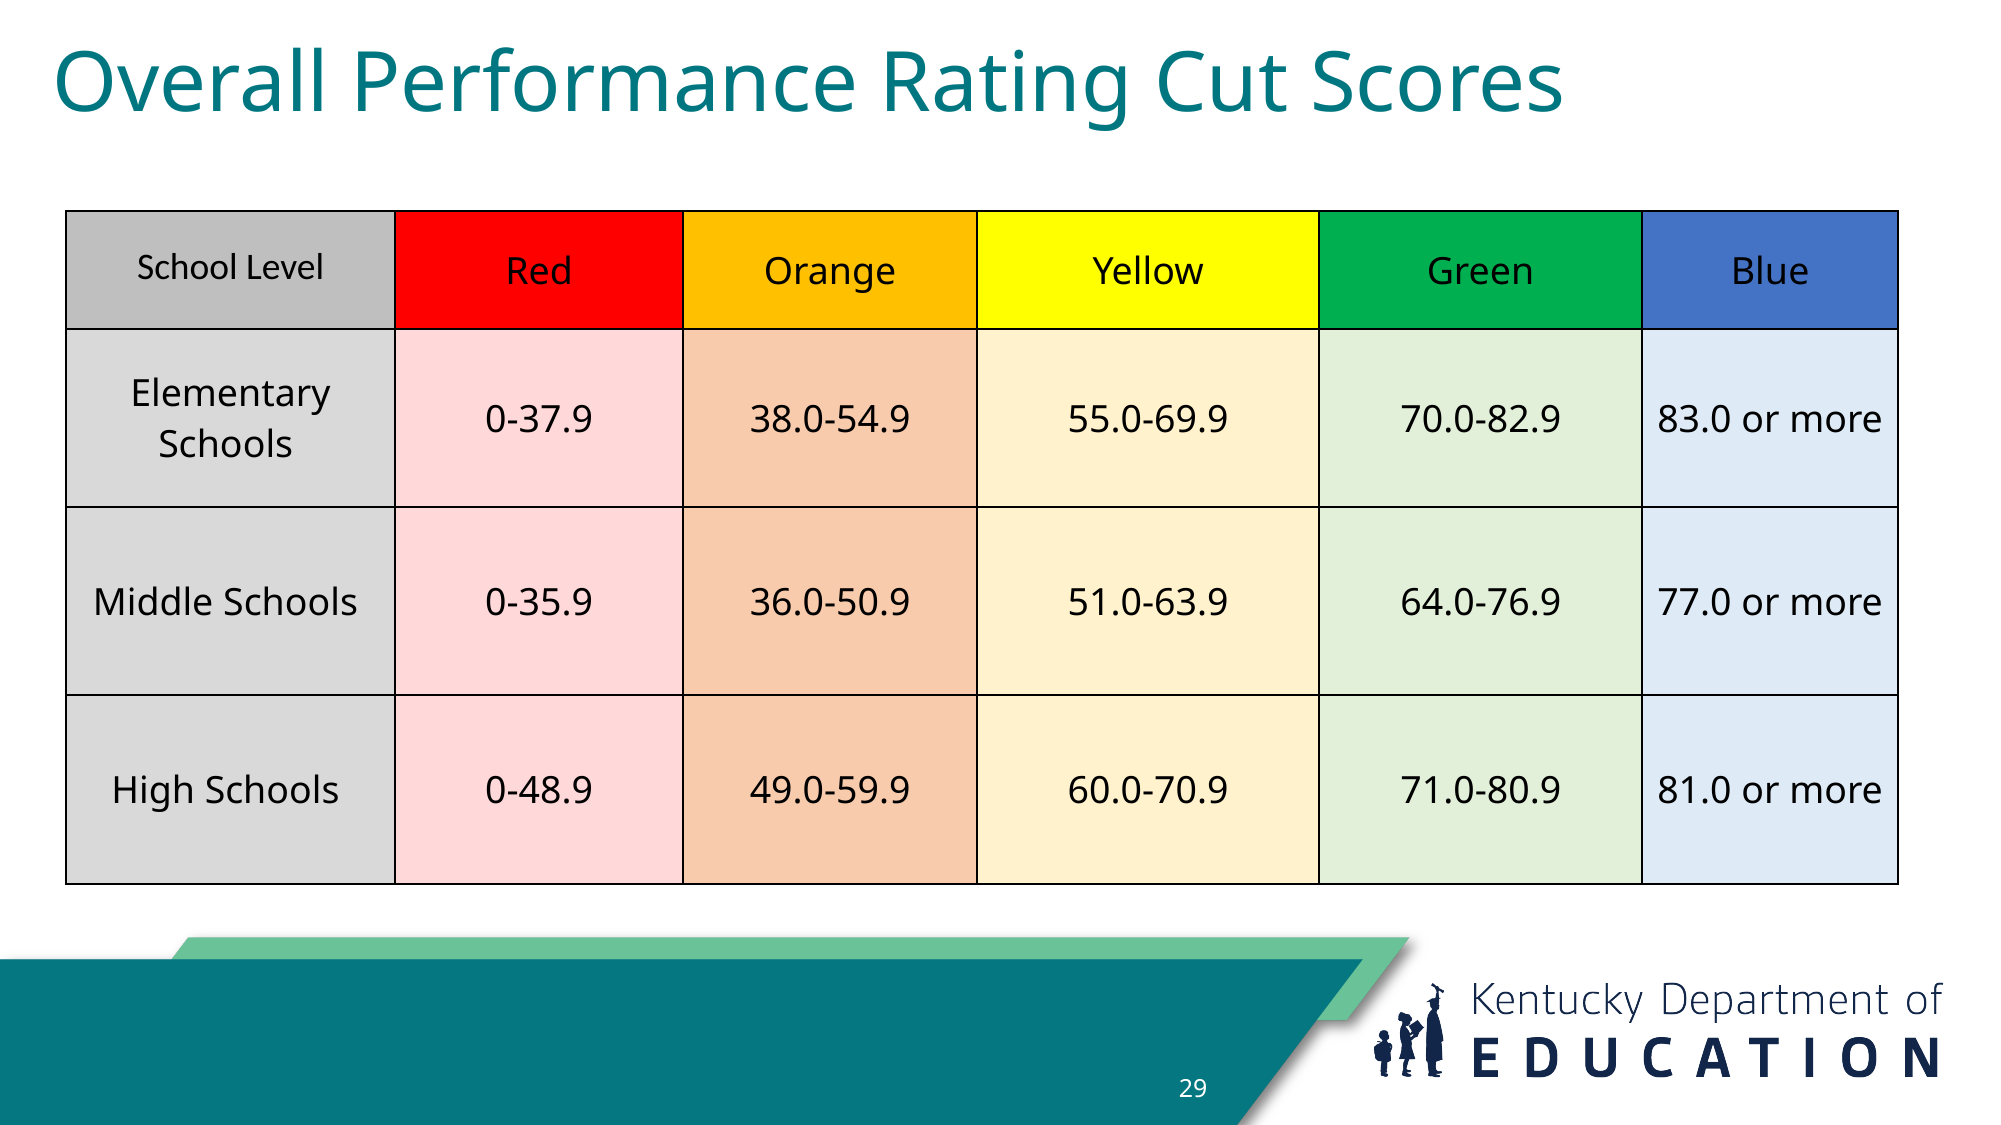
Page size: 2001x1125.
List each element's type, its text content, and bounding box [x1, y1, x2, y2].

table_cell High Schools [67, 696, 394, 883]
table_header School Level [67, 212, 394, 328]
table_cell 0-37.9 [396, 330, 682, 506]
table_cell 81.0 or more [1643, 696, 1897, 883]
table_cell 36.0-50.9 [684, 508, 976, 694]
table_cell 60.0-70.9 [978, 696, 1318, 883]
table_cell 71.0-80.9 [1320, 696, 1641, 883]
title Overall Performance Rating Cut Scores [0, 0, 1878, 170]
table_header Blue [1643, 212, 1897, 328]
table_header Green [1320, 212, 1641, 328]
table_cell 0-48.9 [396, 696, 682, 883]
table_cell 83.0 or more [1643, 330, 1897, 506]
table_cell 49.0-59.9 [684, 696, 976, 883]
table_cell 55.0-69.9 [978, 330, 1318, 506]
table_cell Elementary Schools [67, 330, 394, 506]
table_cell 38.0-54.9 [684, 330, 976, 506]
table_cell Middle Schools [67, 508, 394, 694]
table_header Orange [684, 212, 976, 328]
table_header Red [396, 212, 682, 328]
table_header Yellow [978, 212, 1318, 328]
picture [0, 0, 2001, 1125]
table_cell 70.0-82.9 [1320, 330, 1641, 506]
table_cell 51.0-63.9 [978, 508, 1318, 694]
table_cell 77.0 or more [1643, 508, 1897, 694]
table_cell 0-35.9 [396, 508, 682, 694]
table_cell 64.0-76.9 [1320, 508, 1641, 694]
